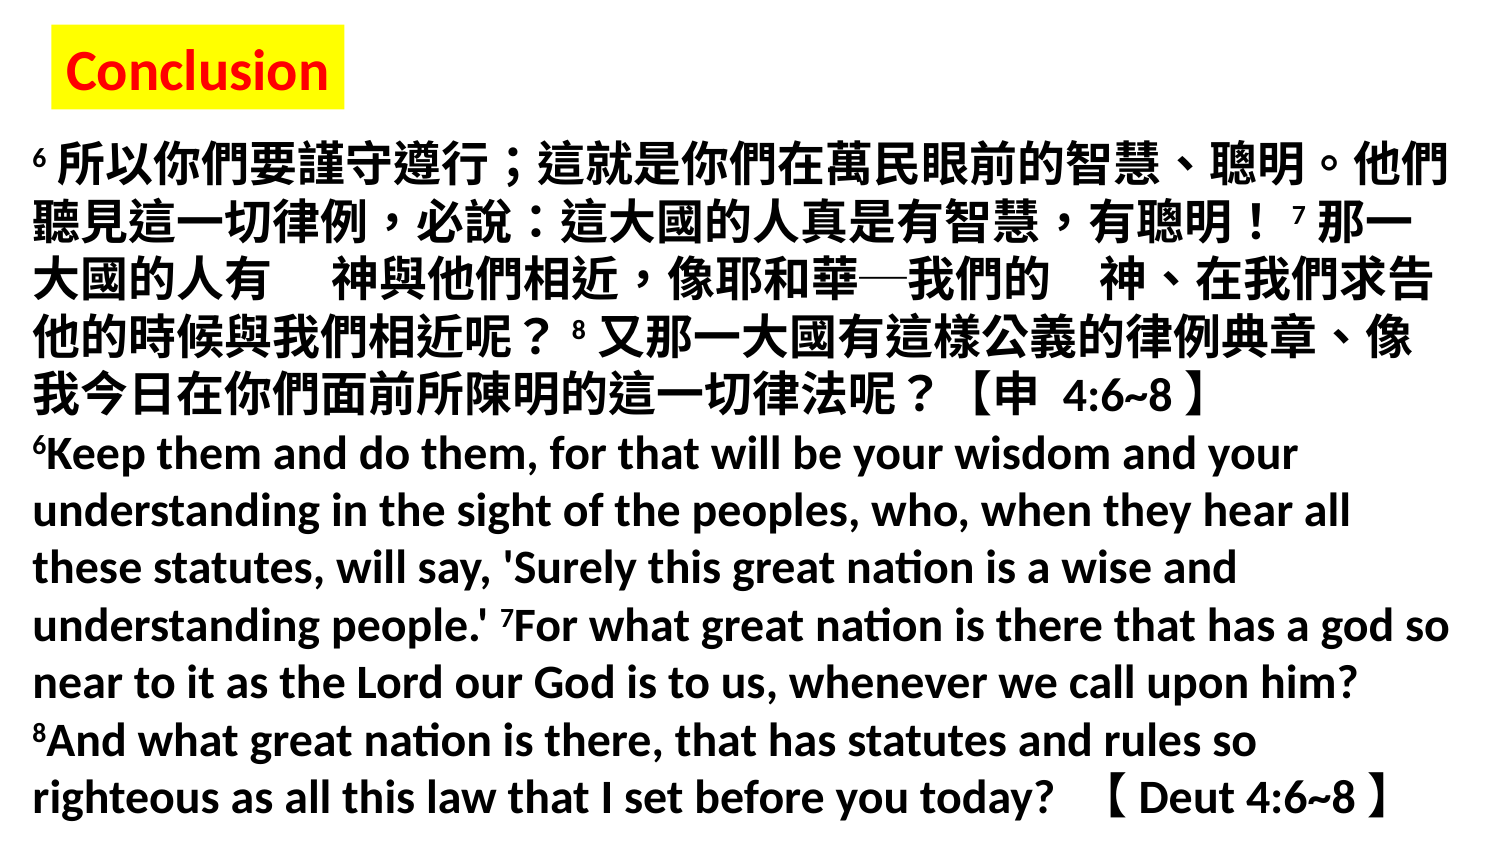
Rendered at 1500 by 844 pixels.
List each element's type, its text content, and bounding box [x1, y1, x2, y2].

text_box Conclusion [51, 24, 345, 110]
text_box 6所以你們要謹守遵行；這就是你們在萬民眼前的智慧、聰明。他們聽見這一切律例，必說：這大國的人真是有智慧，有聰明！7那一大國的人有 神與他們相近，像耶和華─我們的 神、在我們求告他的時候與我們相近呢？8又那一大國有這樣公義的律例典章、像我今日在你們面前所陳明的這一切律法呢？【申 4:6~8】 6Keep them and do them, for that will be your wisdom and your understanding in the sight of the peoples, who, when they hear all these statutes, will say, 'Surely this great nation is a wise and understanding people.' 7For what great nation is there that has a god so near to it as the Lord our God is to us, whenever we call upon him? 8And what great nation is there, that has statutes and rules so righteous as all this law that I set before you today? 【Deut 4:6~8】 [17, 126, 1471, 831]
